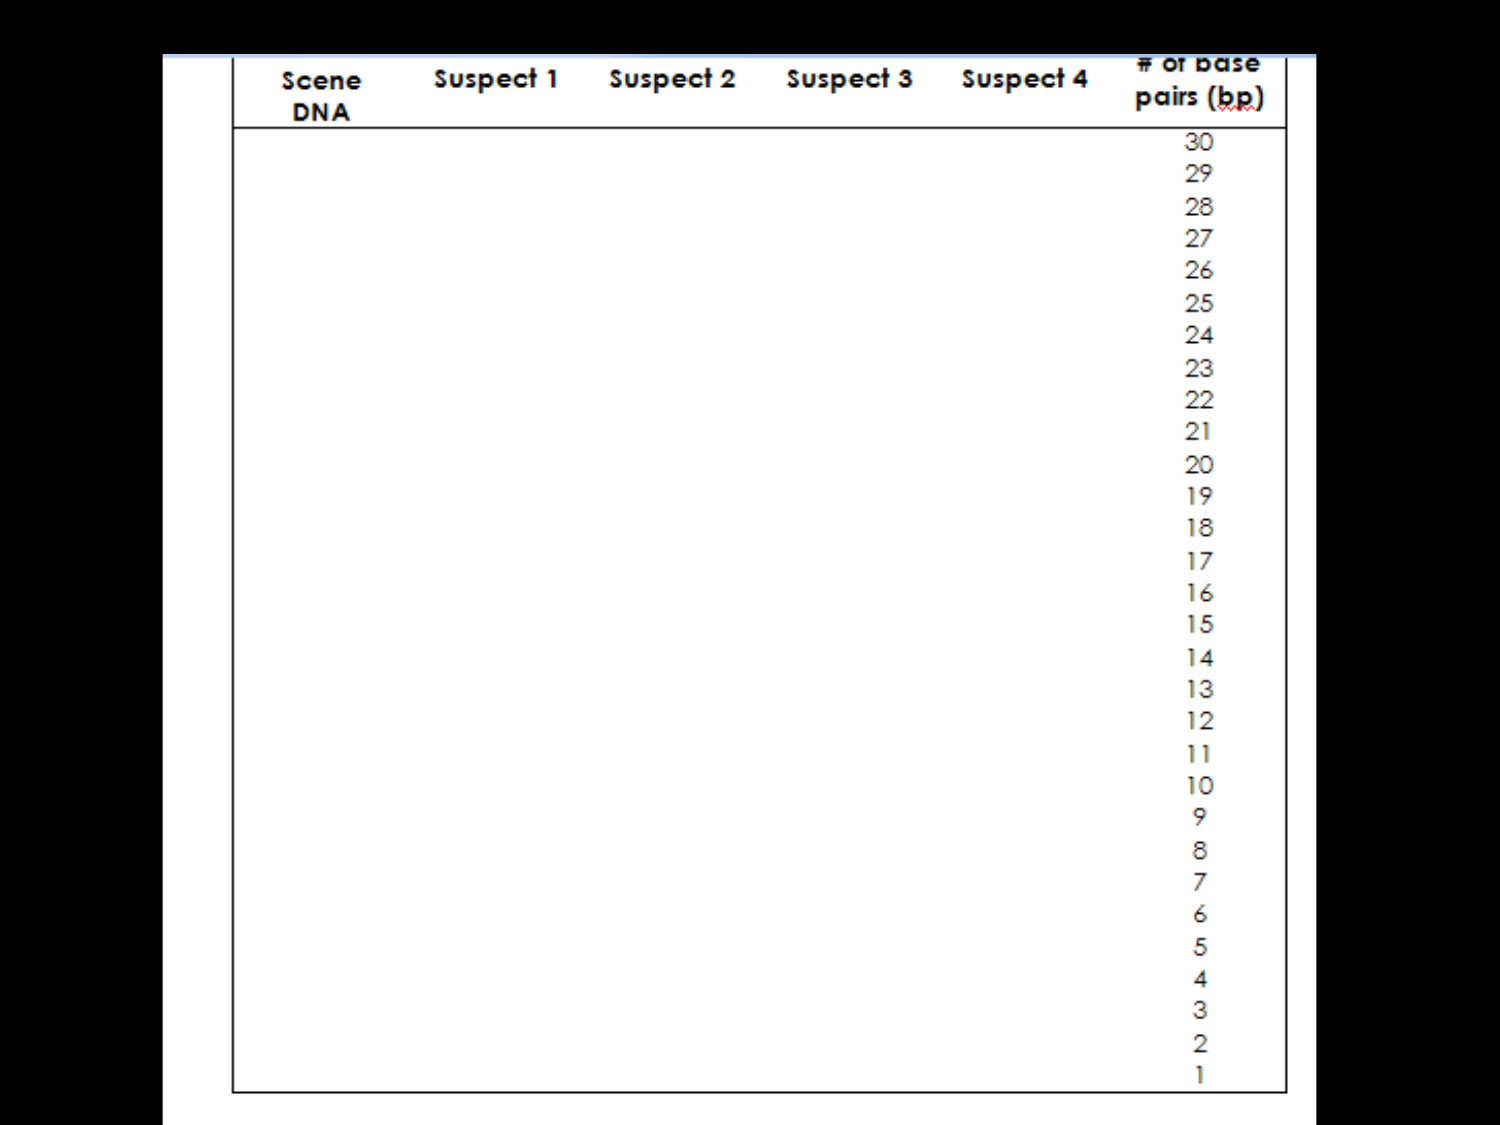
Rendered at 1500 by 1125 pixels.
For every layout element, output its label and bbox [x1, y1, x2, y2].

picture [162, 54, 1317, 1125]
